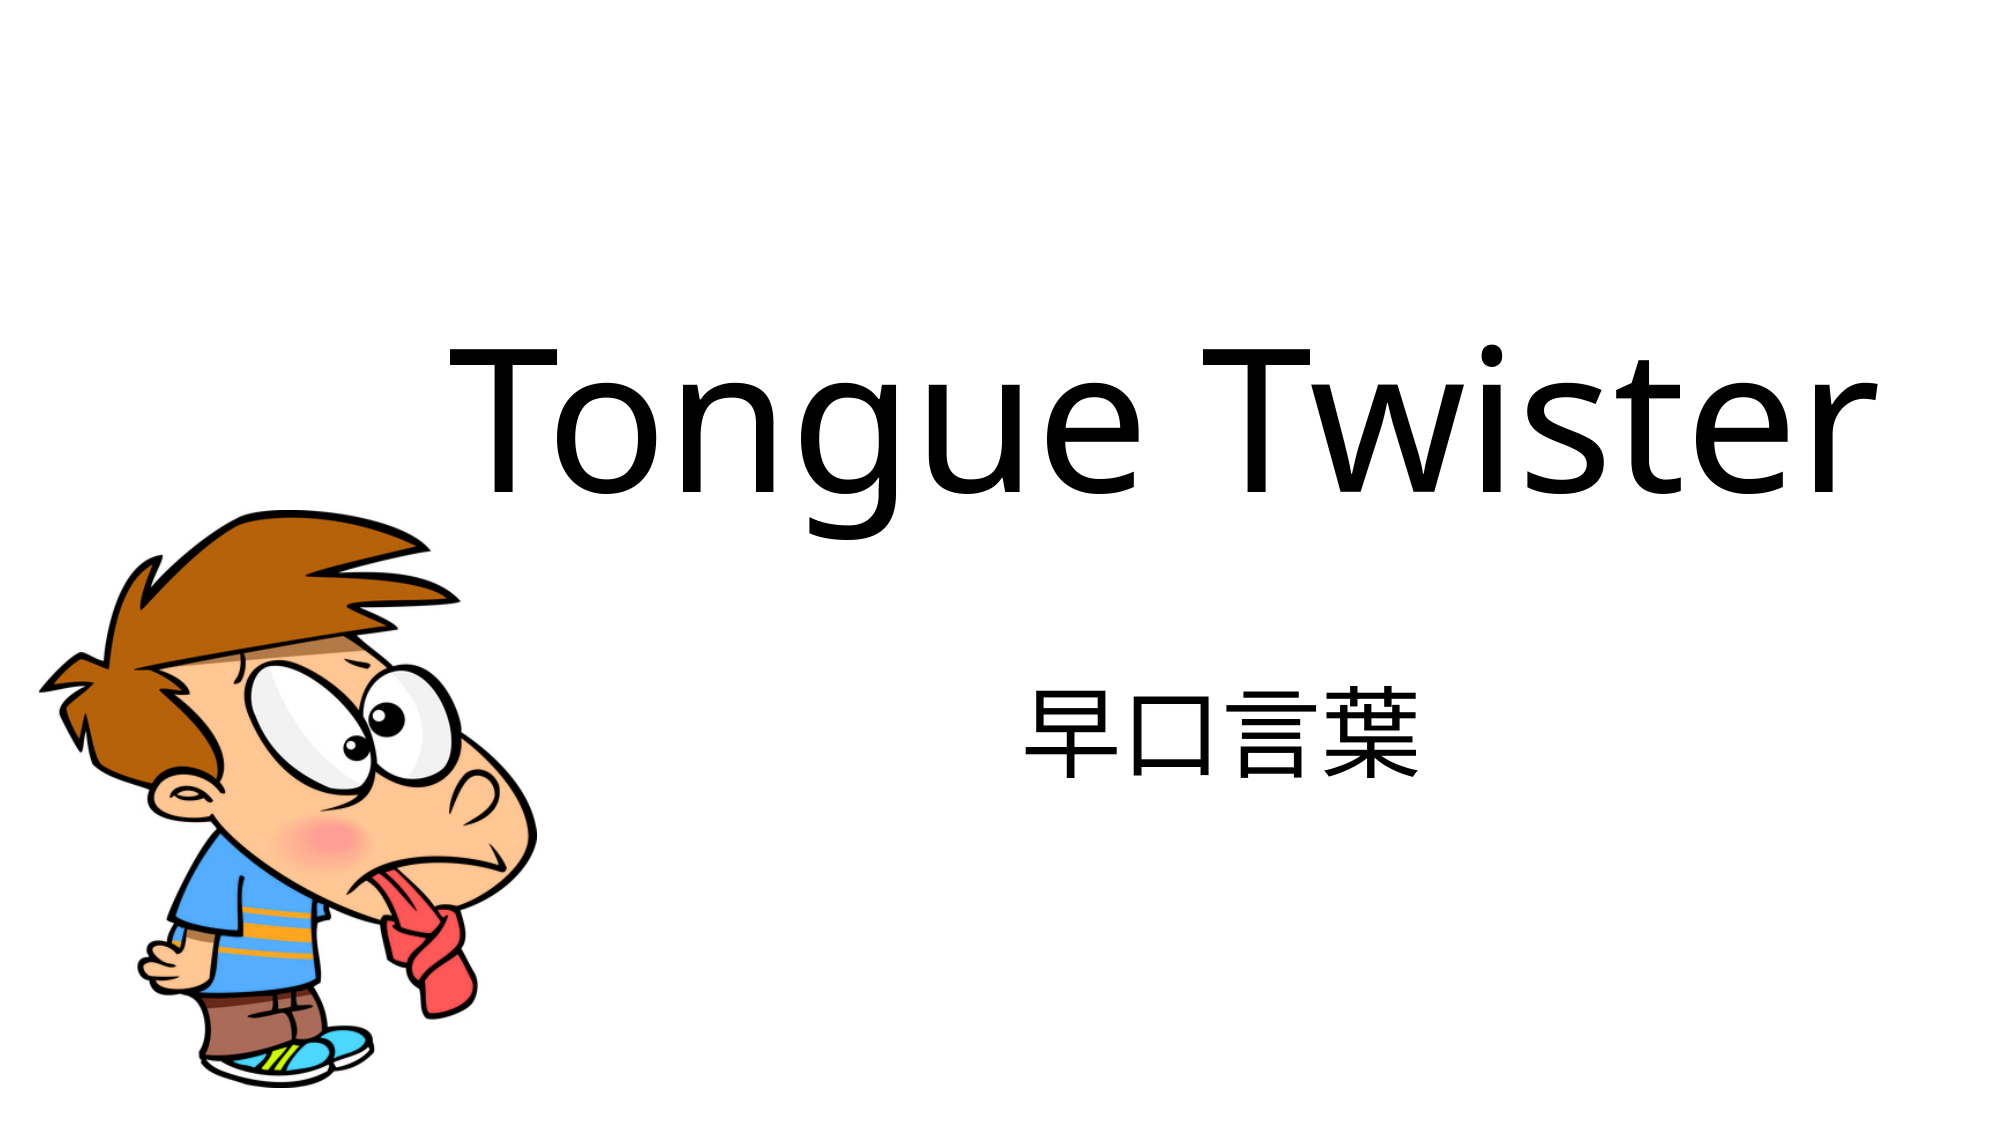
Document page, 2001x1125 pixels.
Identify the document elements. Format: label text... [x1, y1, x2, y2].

title Tongue Twister [415, 151, 1916, 544]
picture [39, 510, 537, 1088]
text_box 早口言葉 [980, 663, 1464, 798]
